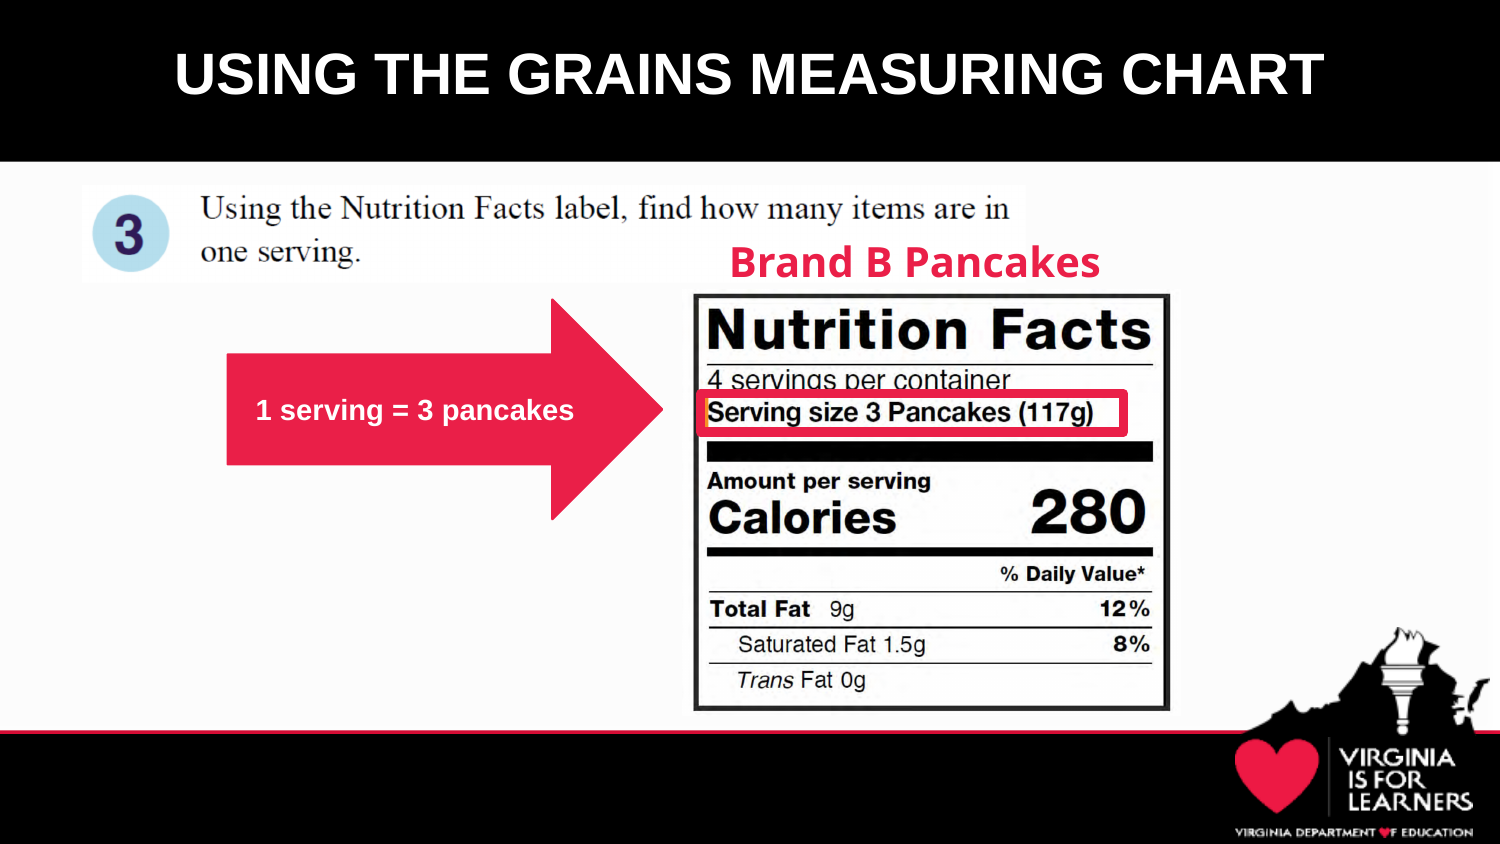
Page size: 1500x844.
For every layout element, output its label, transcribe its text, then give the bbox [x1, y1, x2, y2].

picture [681, 289, 1182, 716]
picture [81, 184, 1026, 284]
text_box 1 serving = 3 pancakes [240, 384, 673, 434]
picture [1235, 737, 1473, 838]
picture [1240, 627, 1490, 736]
title USING THE GRAINS MEASURING CHART [0, 0, 1500, 162]
text_box Brand B Pancakes [714, 228, 1184, 293]
text_box [226, 298, 640, 521]
